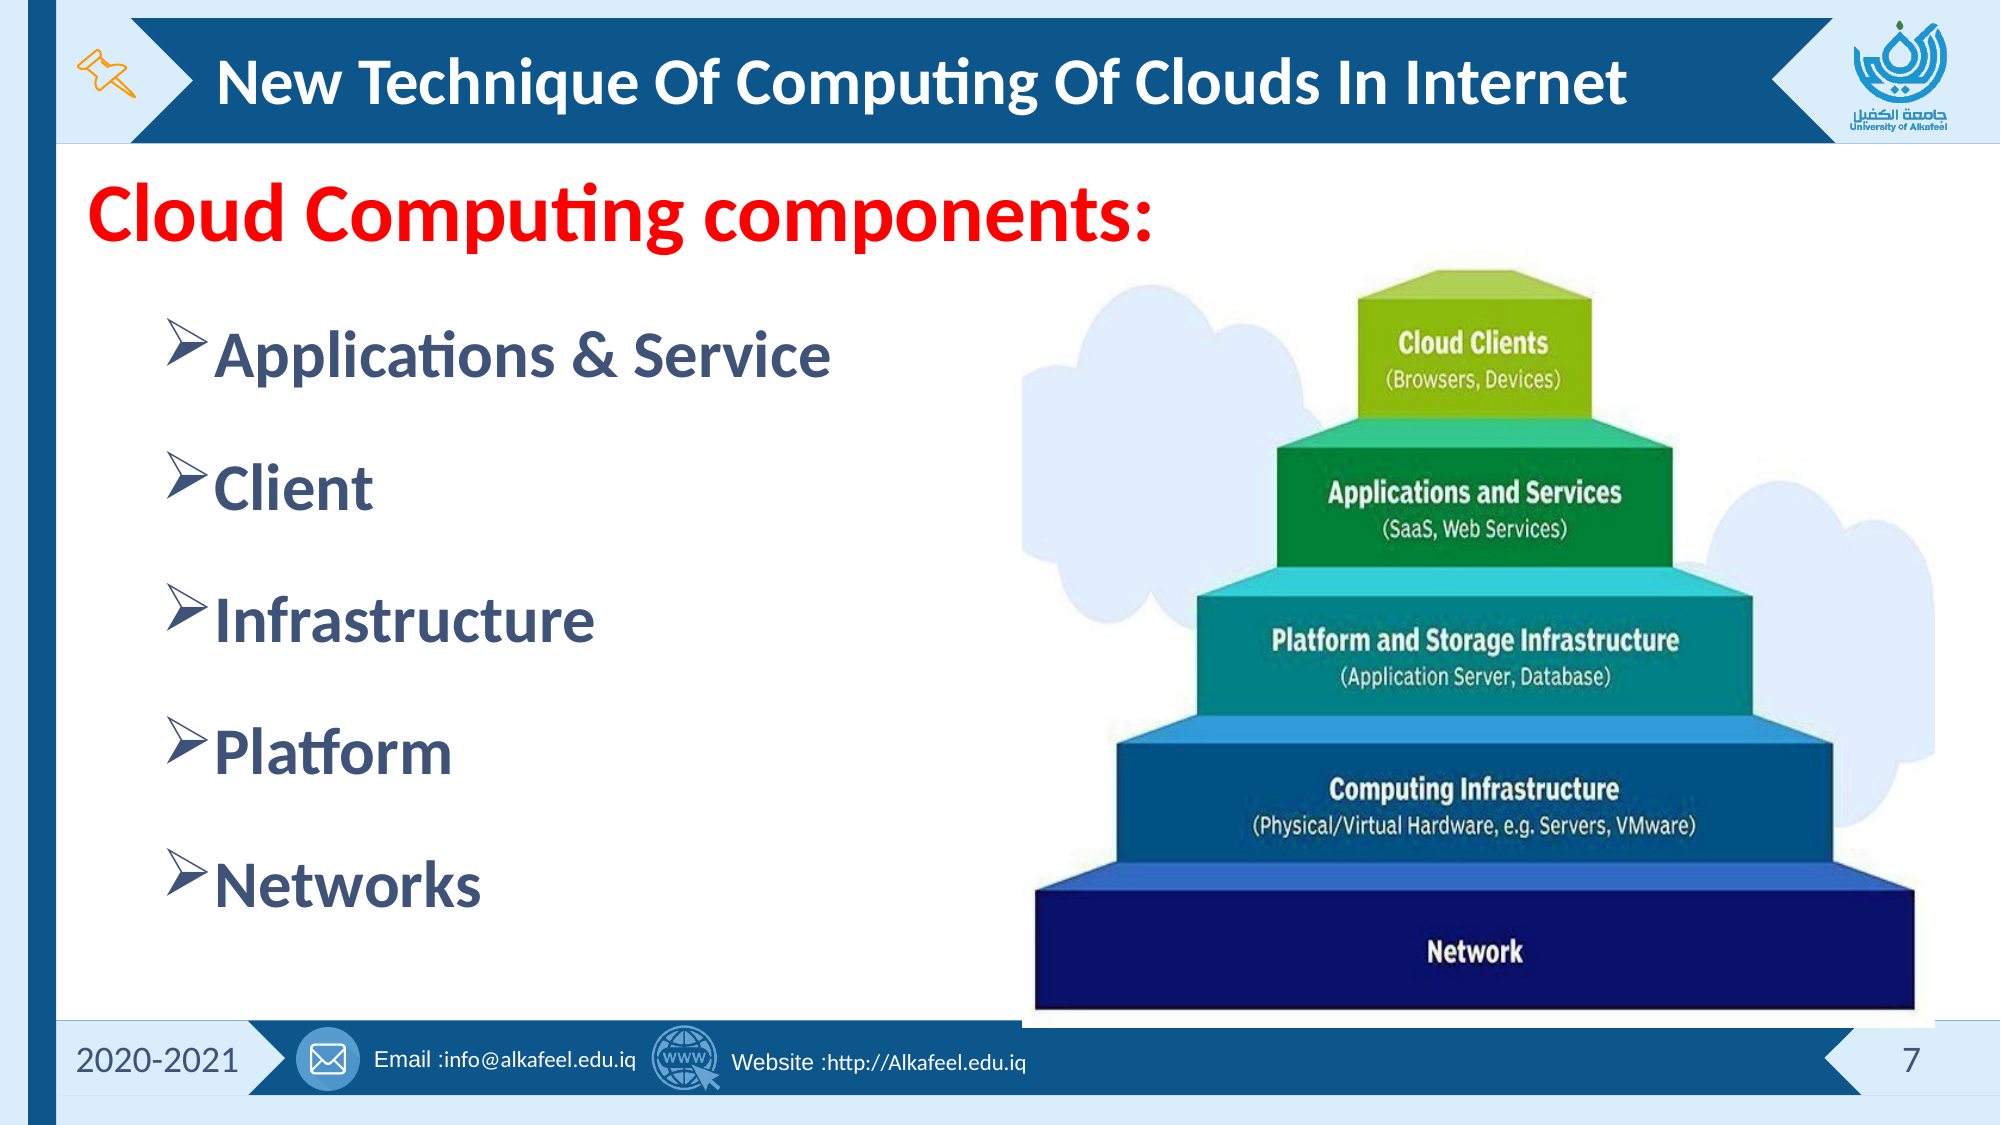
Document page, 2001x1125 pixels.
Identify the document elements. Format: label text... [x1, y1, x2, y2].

text_box New Technique Of Computing Of Clouds In Internet [201, 50, 1745, 117]
picture [1022, 250, 1935, 1028]
list Cloud Computing components: Applications & Service Client Infrastructure Platform Networks [60, 223, 1304, 806]
picture [1838, 16, 1957, 138]
slide_number 7 [1887, 1028, 1982, 1088]
slide_number 2020-2021 [60, 1028, 258, 1088]
